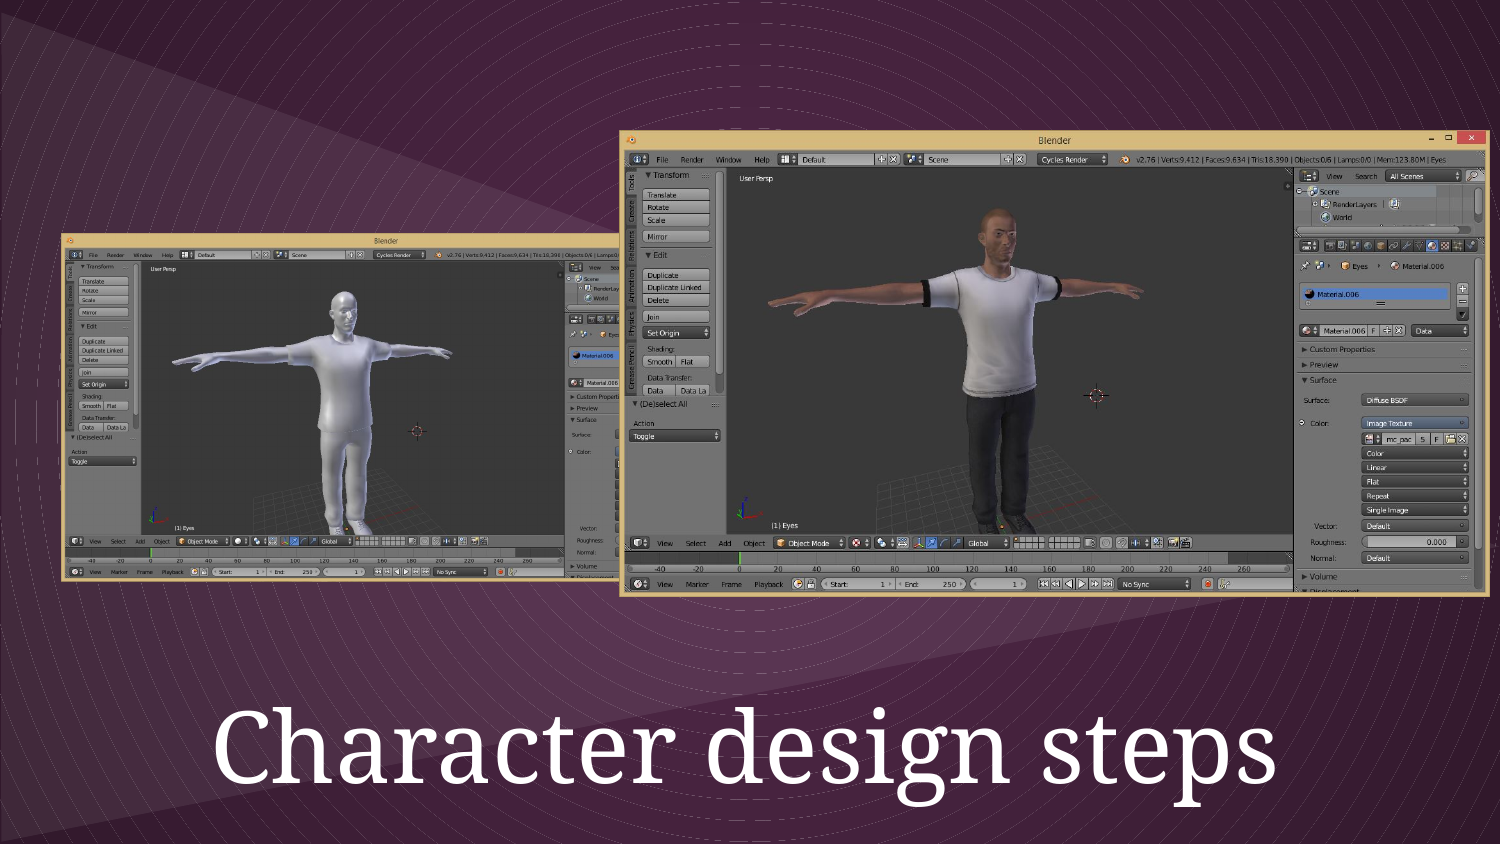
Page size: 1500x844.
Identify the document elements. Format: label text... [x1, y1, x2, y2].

picture [61, 130, 1490, 597]
text_box Character design steps [120, 590, 1396, 819]
